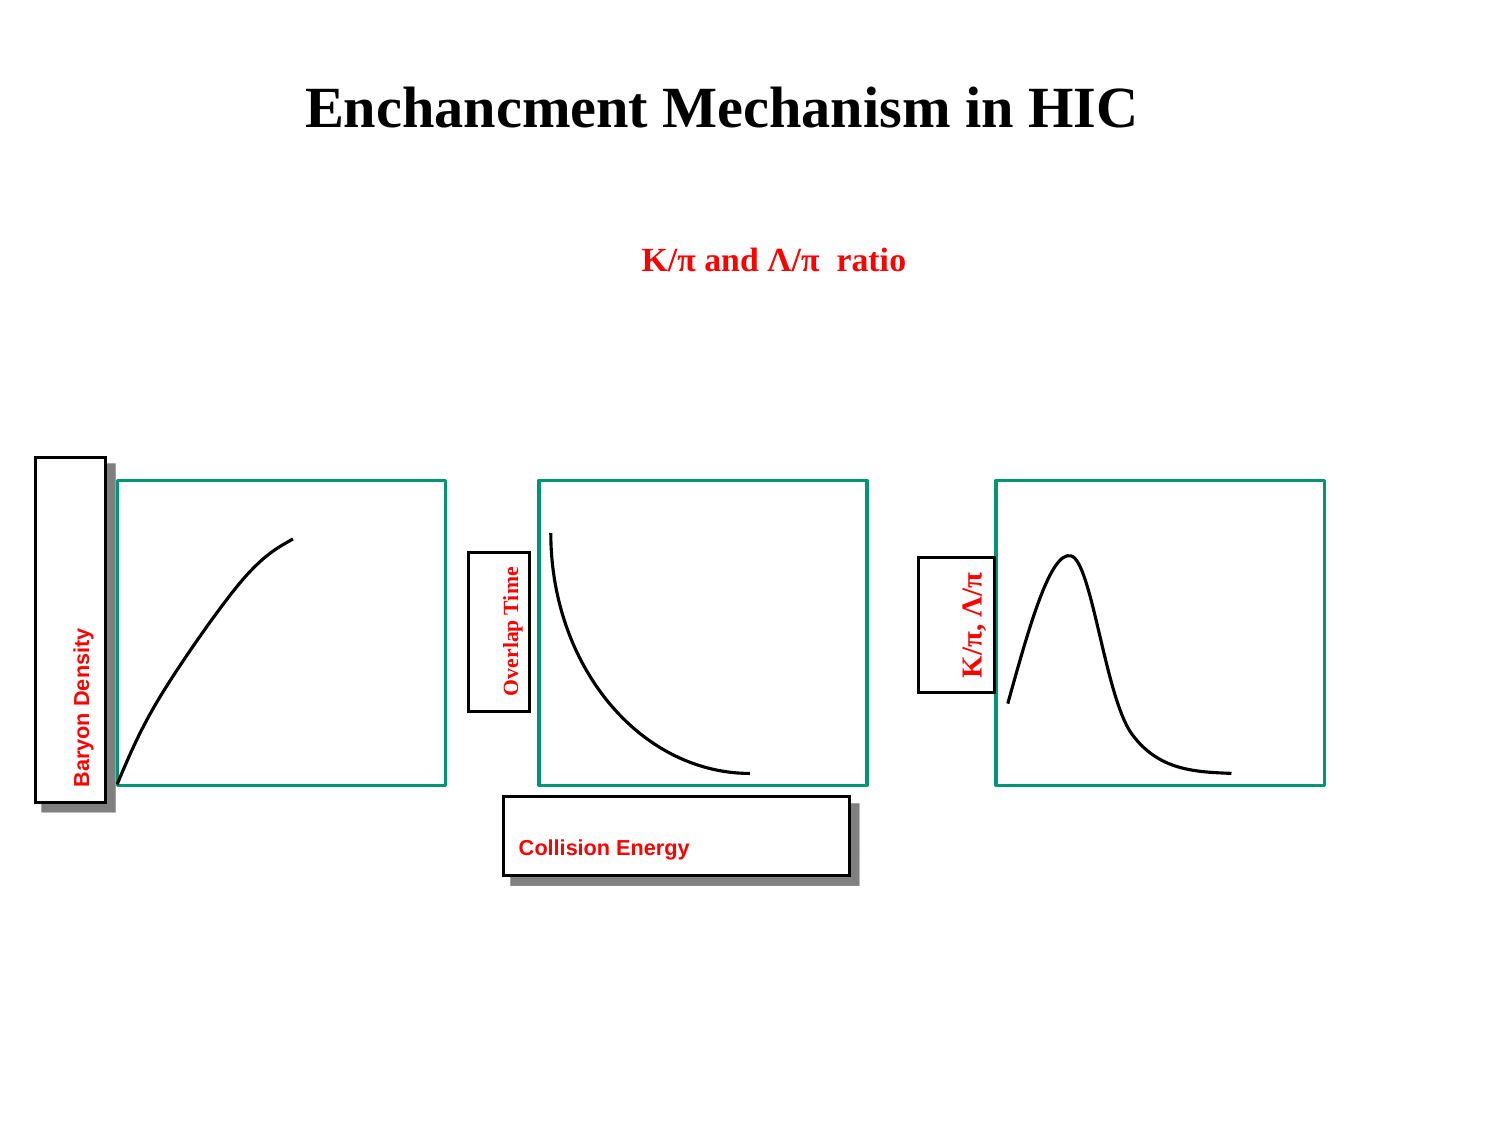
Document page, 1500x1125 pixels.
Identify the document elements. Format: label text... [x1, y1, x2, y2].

text_box K/π and Λ/π ratio [626, 199, 930, 286]
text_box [34, 292, 1325, 876]
title Enchancment Mechanism in HIC [46, 44, 1398, 233]
